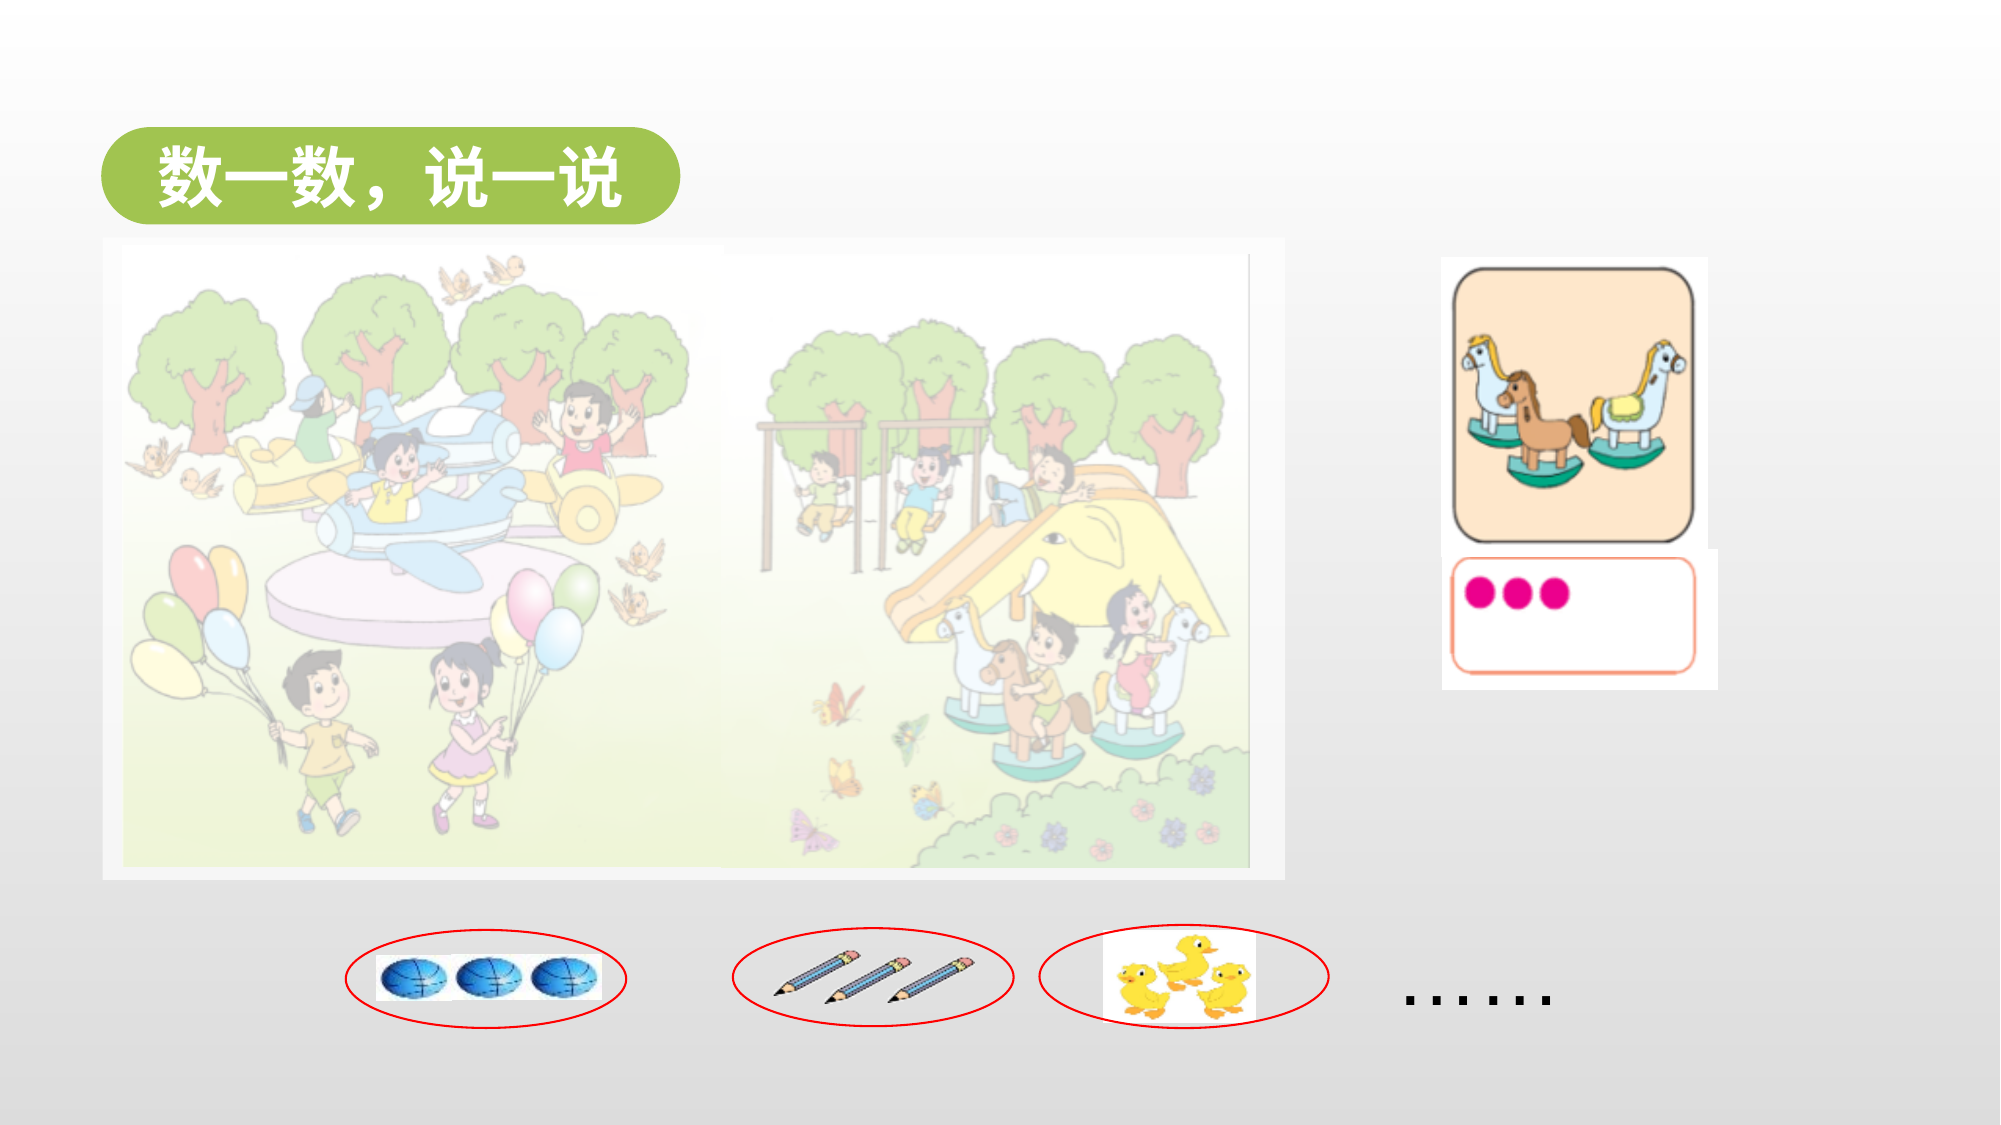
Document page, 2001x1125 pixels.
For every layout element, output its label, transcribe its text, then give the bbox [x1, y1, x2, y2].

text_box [732, 928, 1014, 1027]
text_box 数一数，说一说 [100, 126, 682, 226]
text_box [1039, 924, 1329, 1029]
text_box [345, 929, 627, 1028]
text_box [102, 237, 1718, 880]
text_box …… [1380, 914, 1652, 1029]
